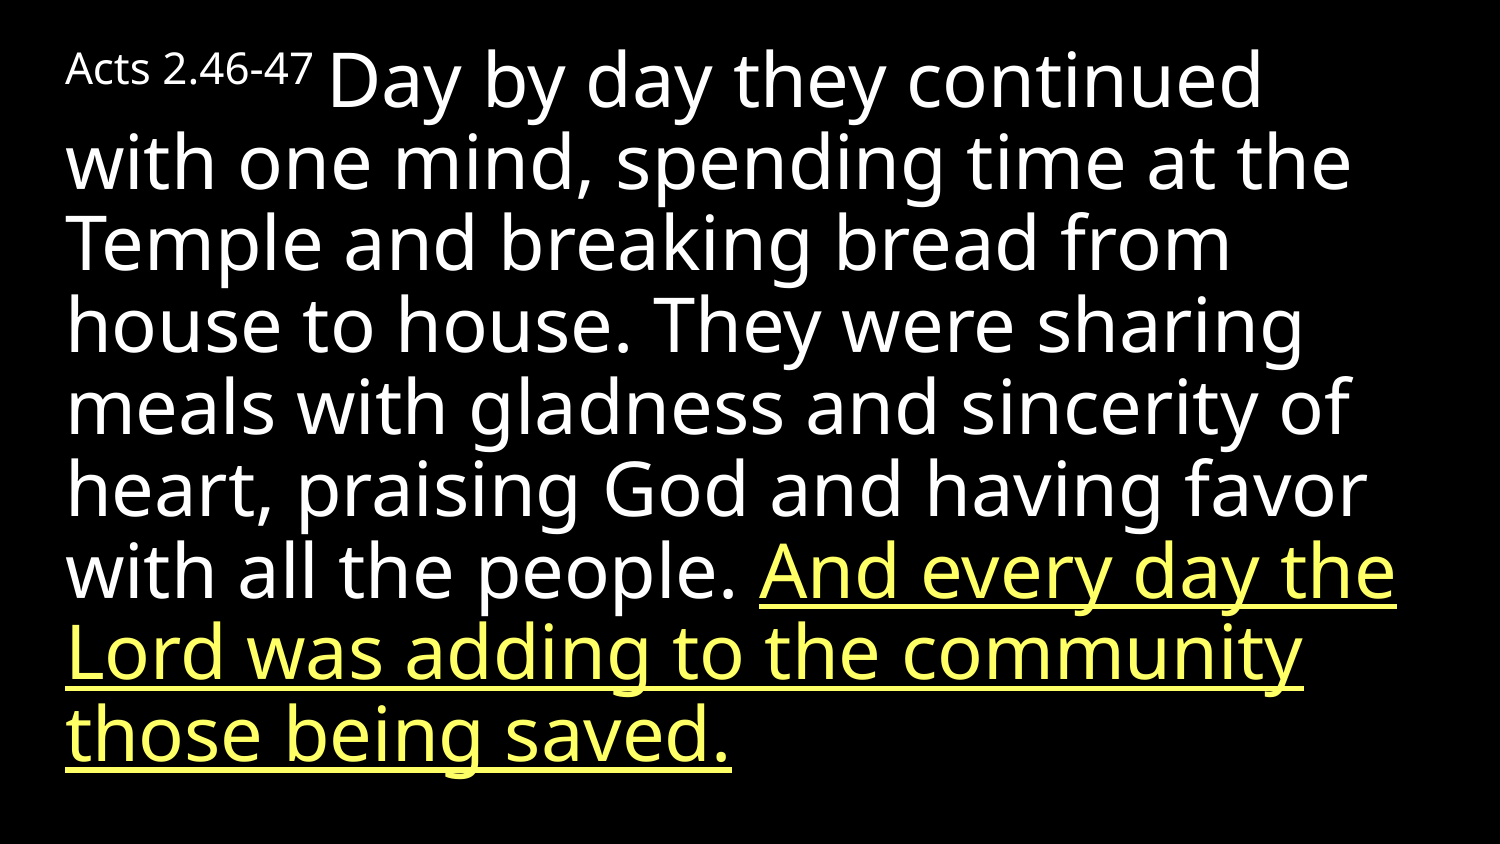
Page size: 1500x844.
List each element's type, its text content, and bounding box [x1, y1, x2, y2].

subtitle Acts 2.46-47 Day by day they continued with one mind, spending time at the Temple and breaking bread from house to house. They were sharing meals with gladness and sincerity of heart, praising God and having favor with all the people. And every day the Lord was adding to the community those being saved. [50, 34, 1450, 797]
